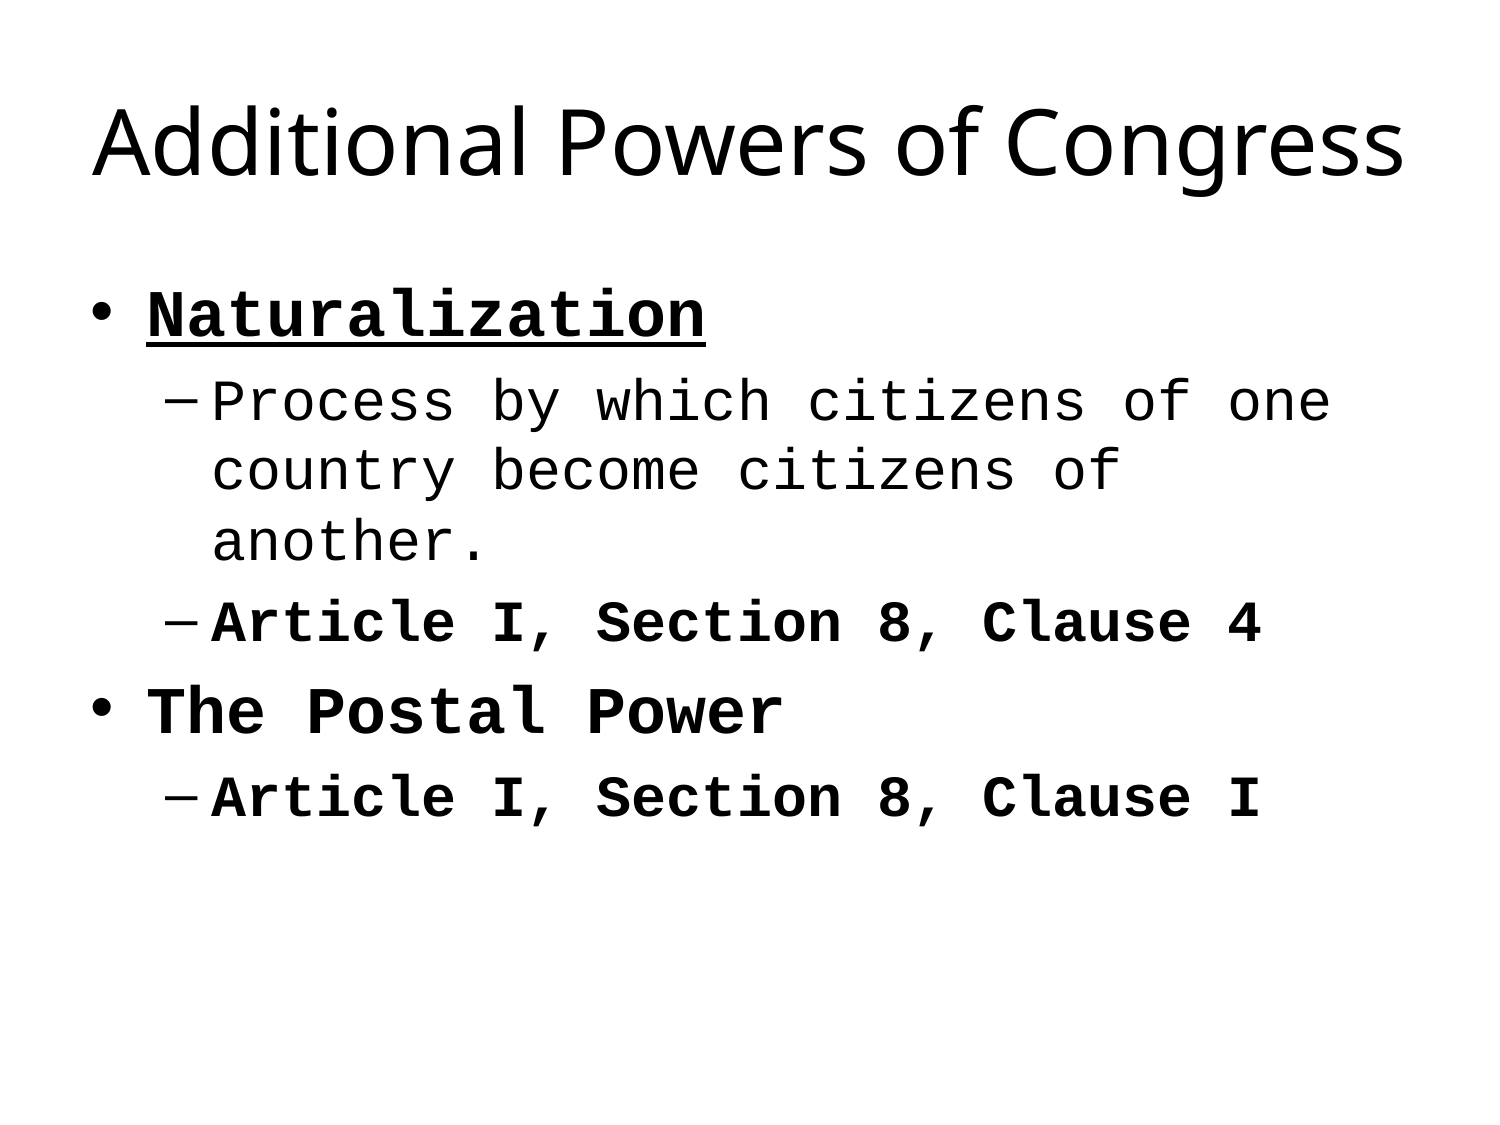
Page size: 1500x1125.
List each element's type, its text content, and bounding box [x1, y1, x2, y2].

list Naturalization Process by which citizens of one country become citizens of another. Article I, Section 8, Clause 4 The Postal Power Article I, Section 8, Clause I [74, 262, 1426, 1006]
title Additional Powers of Congress [74, 44, 1426, 233]
